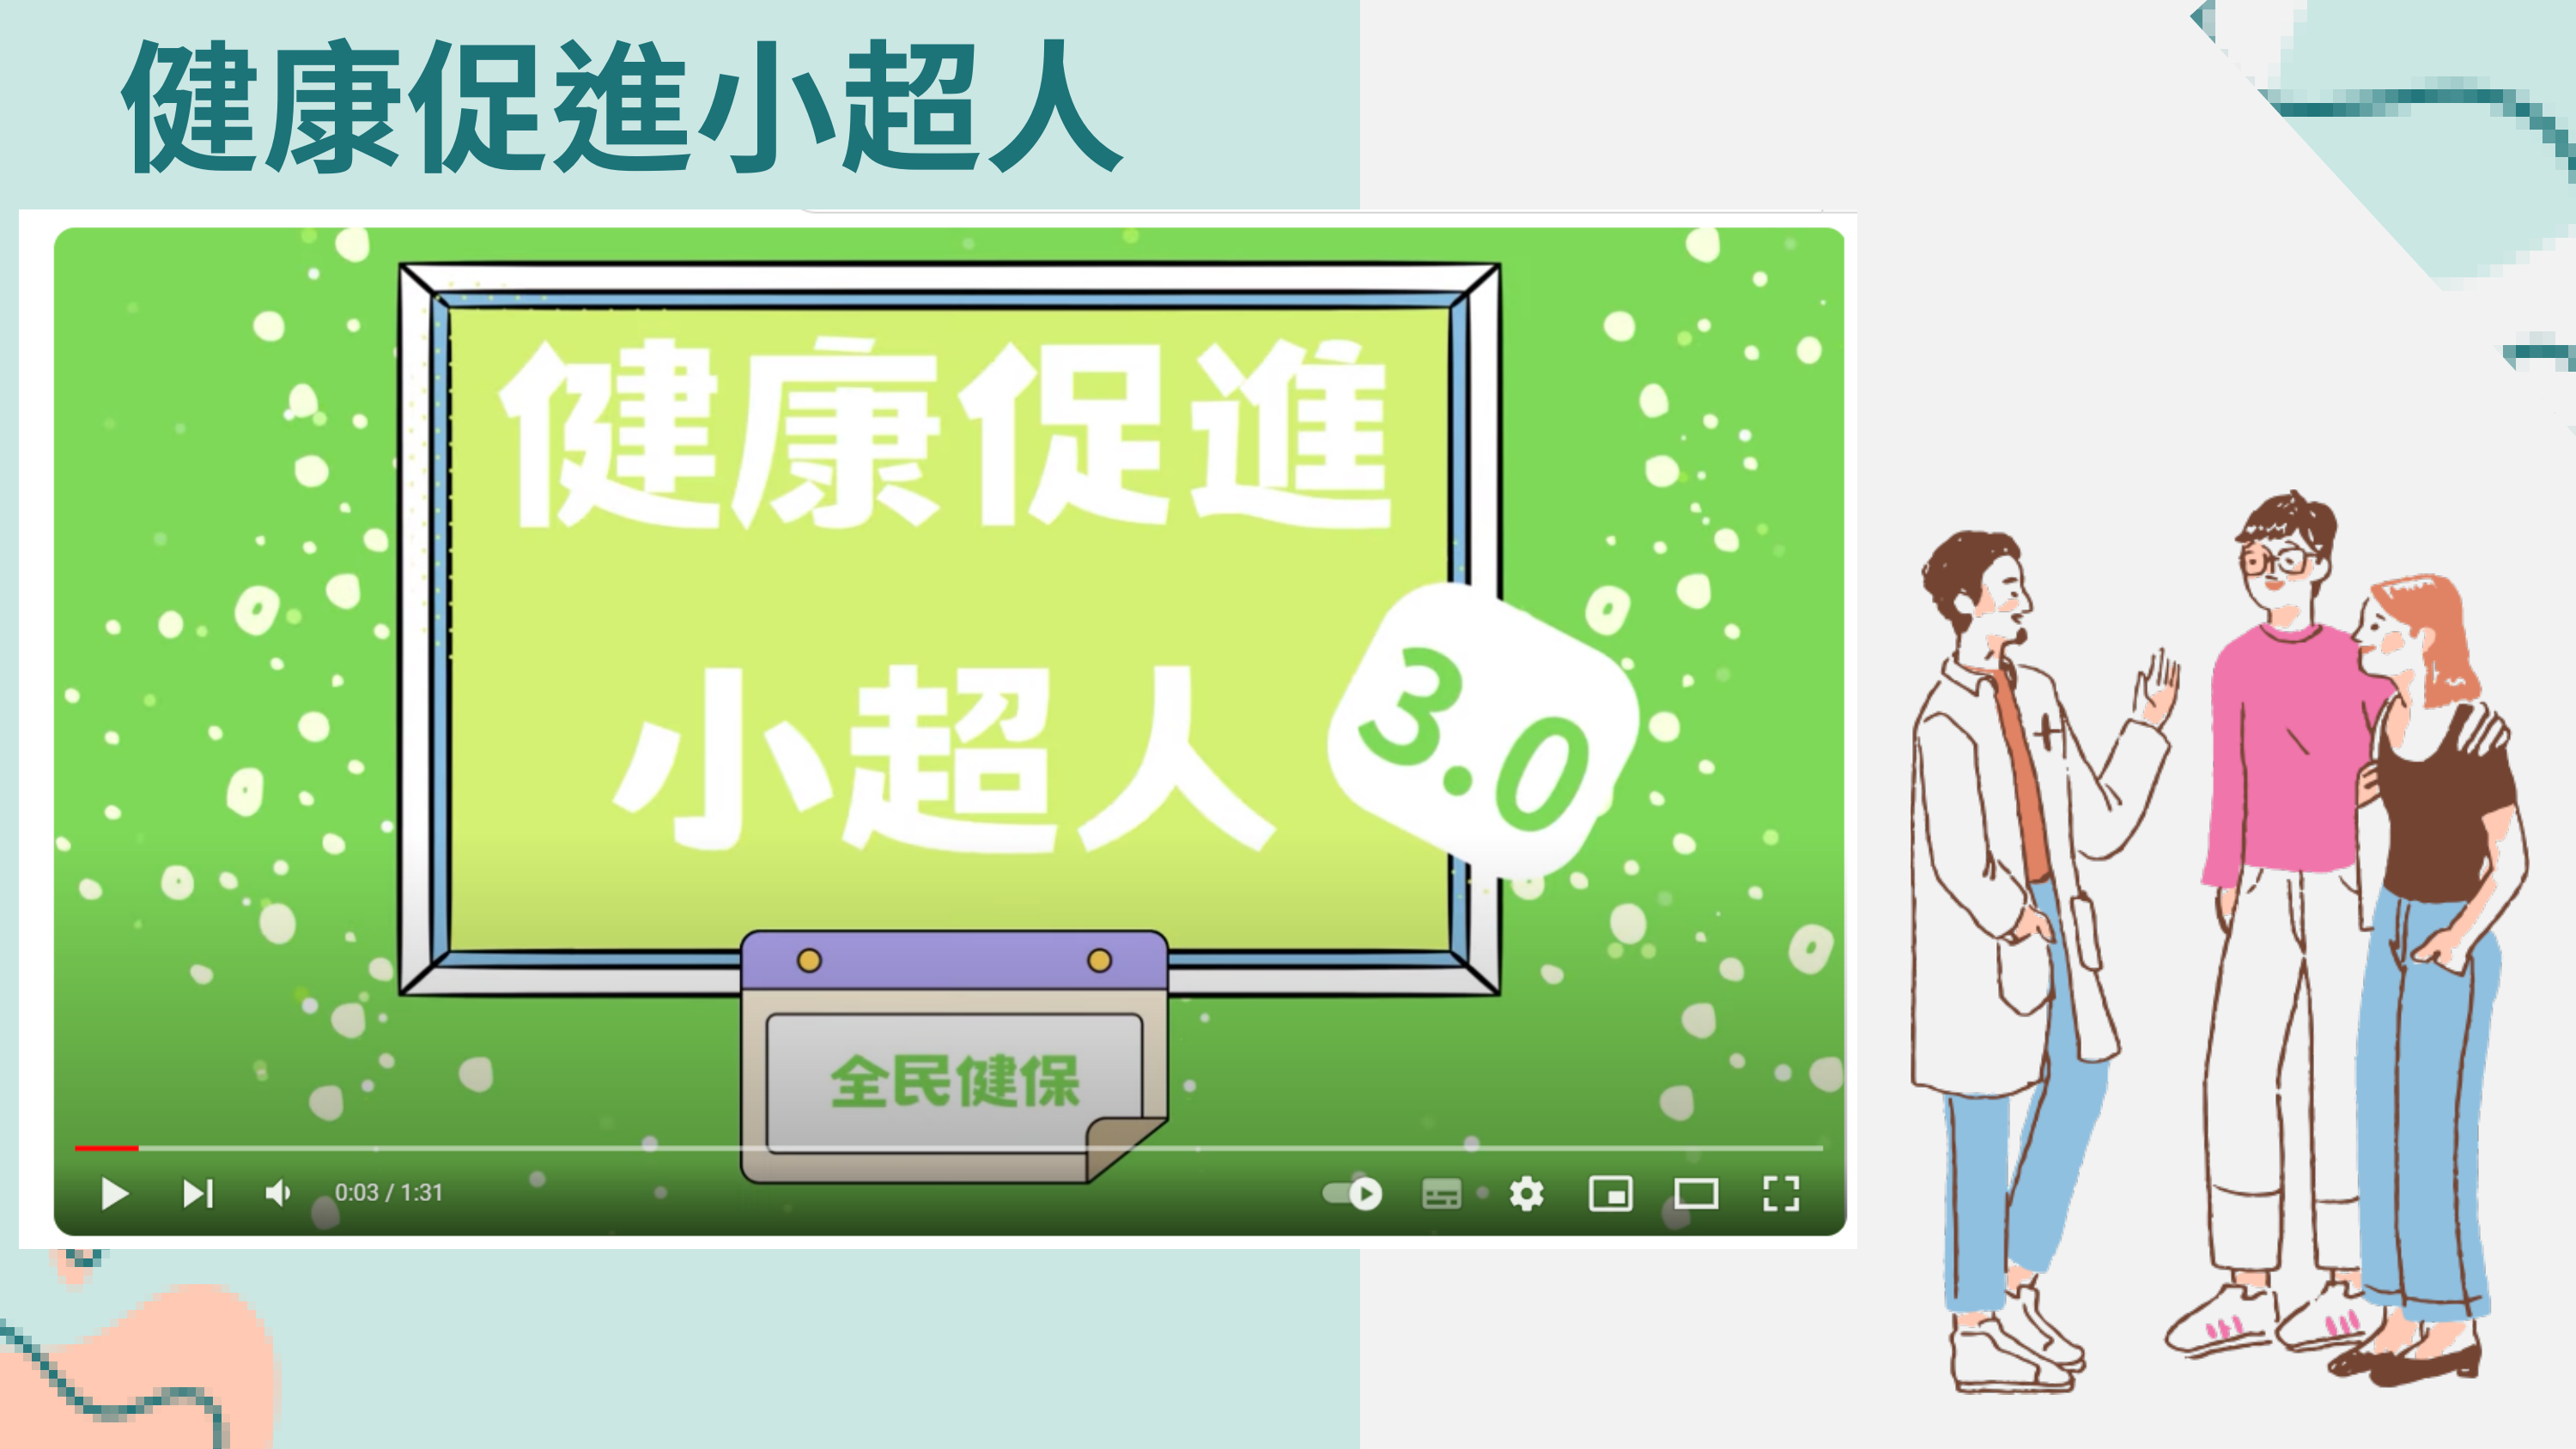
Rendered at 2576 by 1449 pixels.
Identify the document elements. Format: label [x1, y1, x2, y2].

picture [19, 209, 1857, 1249]
text_box [1910, 489, 2530, 1395]
text_box [0, 0, 1361, 1449]
text_box [2190, 0, 2576, 437]
